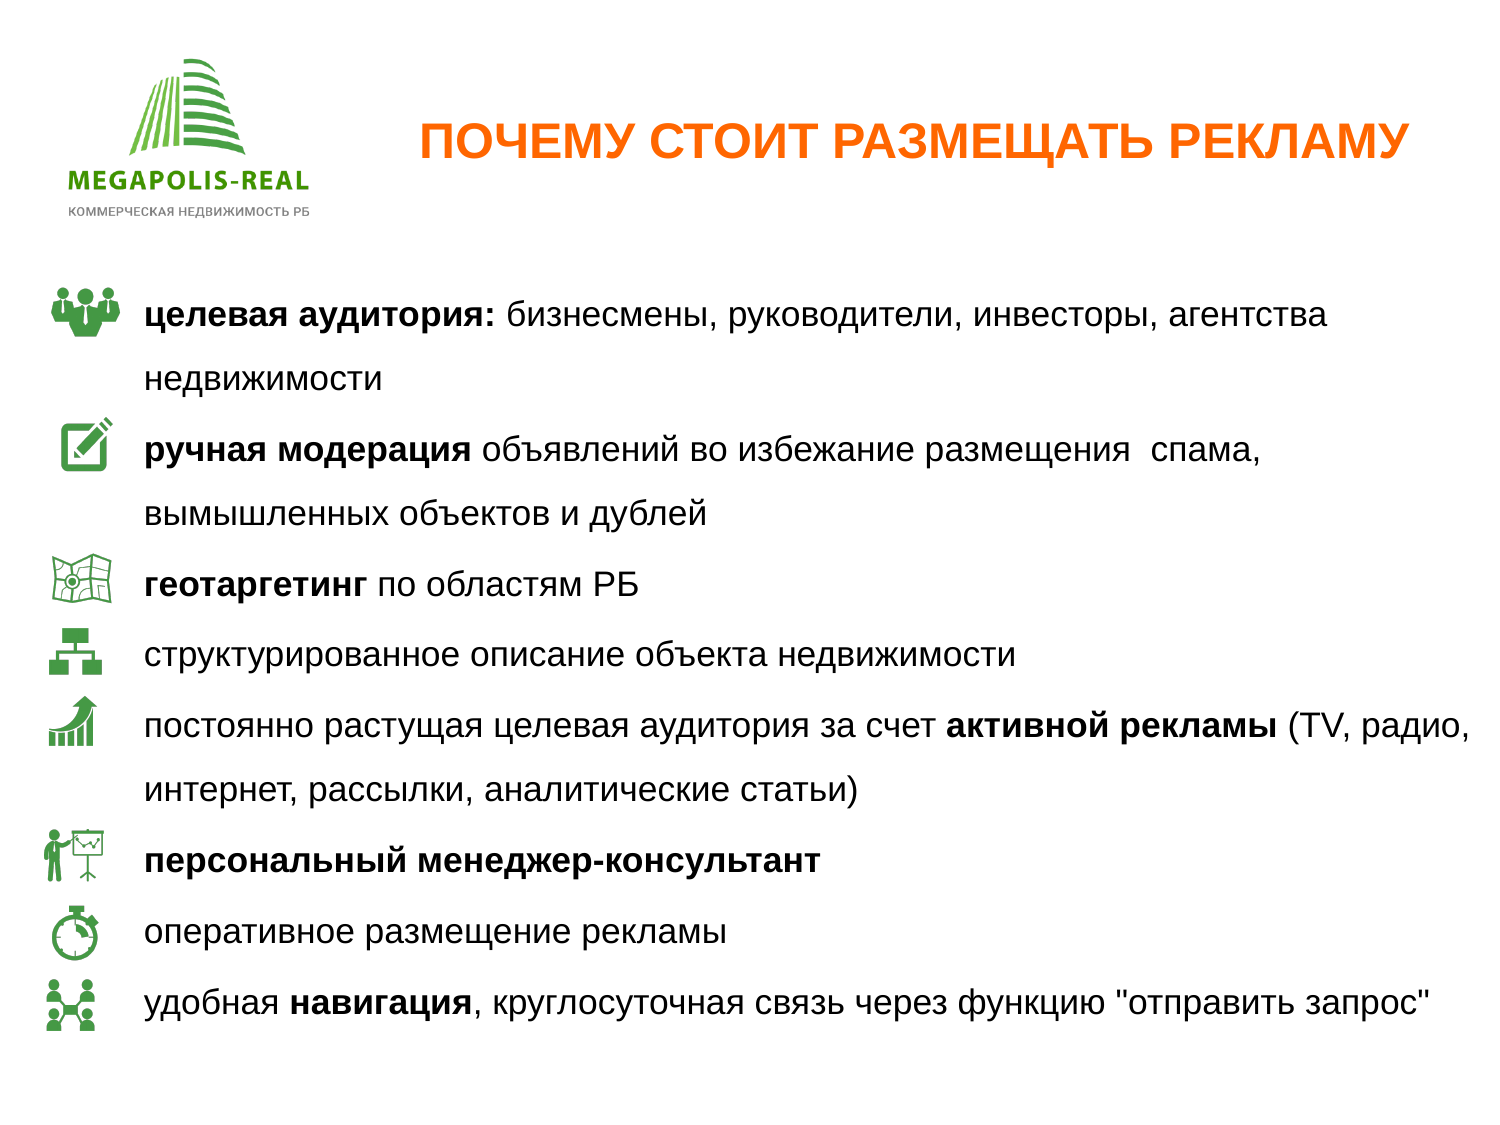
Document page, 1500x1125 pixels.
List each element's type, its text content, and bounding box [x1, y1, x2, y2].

picture [58, 409, 117, 476]
picture [46, 691, 99, 751]
picture [41, 620, 106, 681]
picture [34, 972, 109, 1038]
picture [34, 46, 343, 247]
picture [47, 902, 106, 964]
title ПОЧЕМУ СТОИТ РАЗМЕЩАТЬ РЕКЛАМУ [340, 45, 1425, 233]
picture [34, 820, 121, 889]
picture [45, 544, 118, 610]
list целевая аудитория: бизнесмены, руководители, инвесторы, агентства недвижимости ручная модерация объявлений во избежание размещения спама, вымышленных объектов и дублей геотаргетинг по областям РБ структурированное описание объекта недвижимости постоянно растущая целевая аудитория за счет активной рекламы (TV, радио, интернет, рассылки, аналитические статьи) персональный менеджер-консультант оперативное размещение рекламы удобная навигация, круглосуточная связь через функцию "отправить запрос" [128, 262, 1500, 1005]
picture [46, 280, 124, 341]
